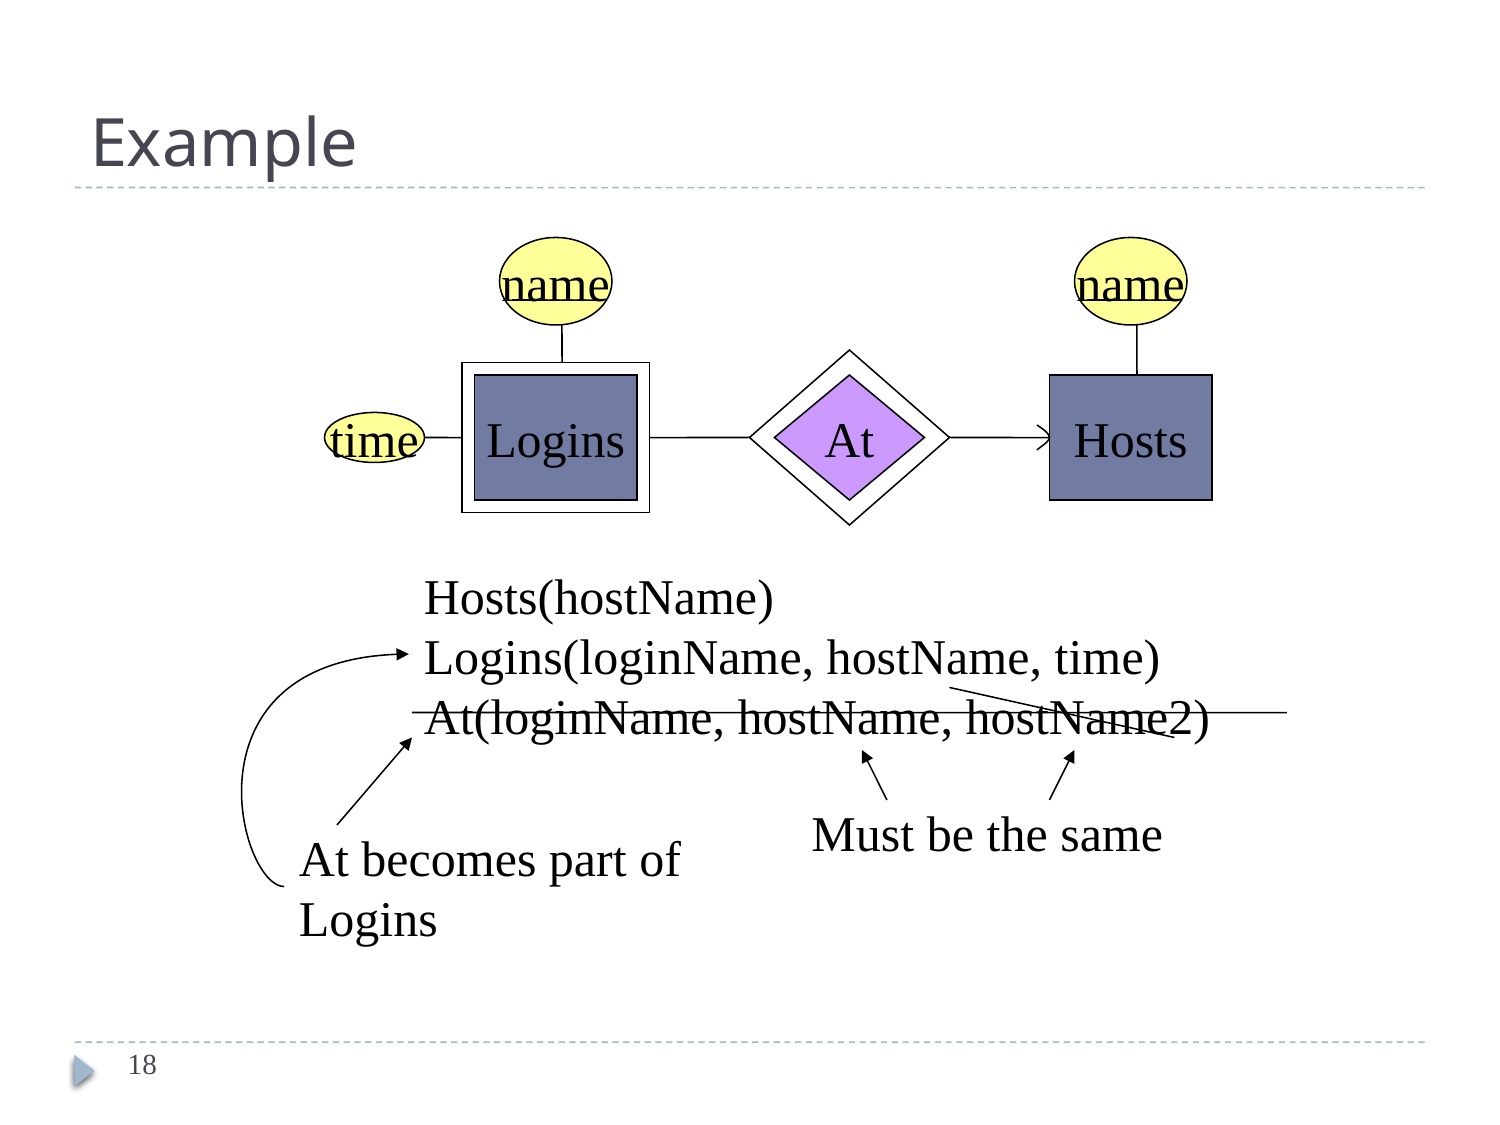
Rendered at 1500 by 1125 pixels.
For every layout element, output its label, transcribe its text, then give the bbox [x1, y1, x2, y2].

text_box name [499, 237, 612, 325]
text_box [796, 749, 1179, 870]
text_box time [324, 412, 425, 463]
text_box Hosts(hostName) Logins(loginName, hostName, time) At(loginName, hostName, hostName2) [703, 713, 1226, 752]
text_box [461, 362, 650, 513]
title Example [75, 37, 1425, 188]
text_box [1036, 425, 1050, 451]
text_box [750, 350, 949, 526]
text_box Hosts [1049, 375, 1212, 500]
slide_number 18 [112, 1037, 438, 1098]
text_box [284, 653, 697, 955]
text_box Hosts(hostName) Logins(loginName, hostName, time) At(loginName, hostName, hostName2) [408, 556, 1226, 712]
text_box name [1074, 237, 1188, 325]
